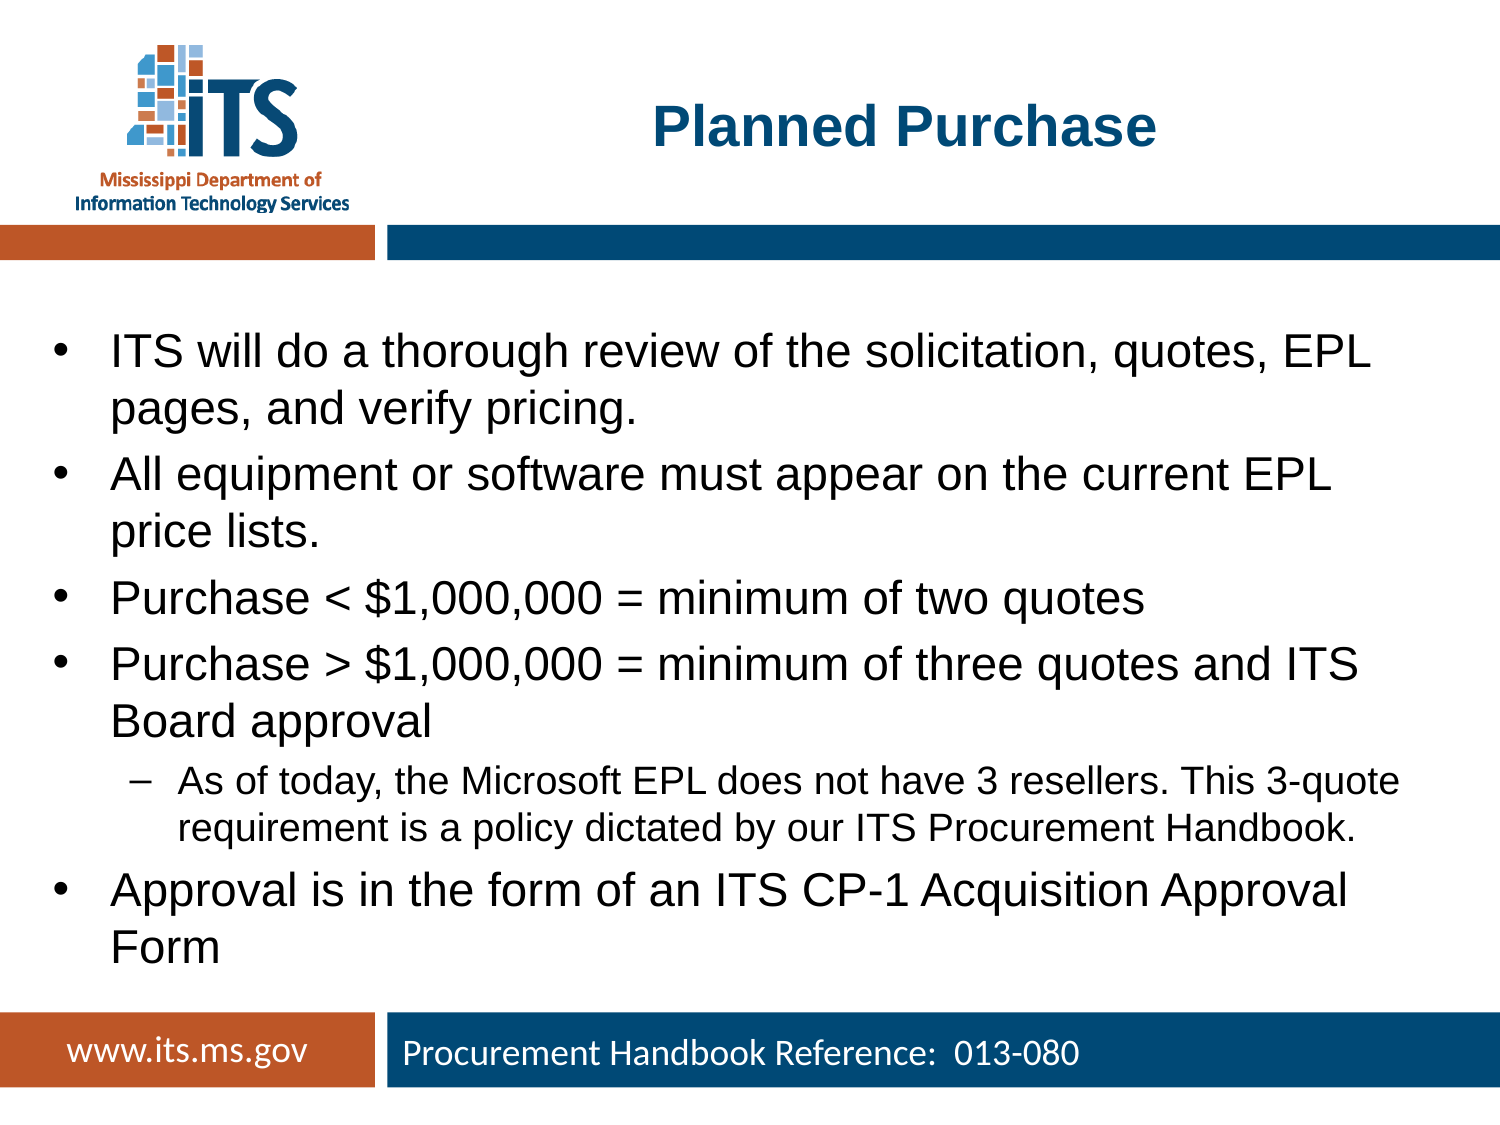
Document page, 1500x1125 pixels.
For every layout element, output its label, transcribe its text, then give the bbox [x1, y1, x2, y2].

text_box [0, 1011, 376, 1088]
text_box Planned Purchase [387, 39, 1424, 207]
text_box [387, 224, 1500, 261]
text_box ITS will do a thorough review of the solicitation, quotes, EPL pages, and verify pricing. All equipment or software must appear on the current EPL price lists. Purchase < $1,000,000 = minimum of two quotes Purchase > $1,000,000 = minimum of three quotes and ITS Board approval As of today, the Microsoft EPL does not have 3 resellers. This 3-quote requirement is a policy dictated by our ITS Procurement Handbook. Approval is in the form of an ITS CP-1 Acquisition Approval Form [37, 312, 1455, 993]
text_box Procurement Handbook Reference: 013-080 [386, 1011, 1500, 1088]
text_box www.its.ms.gov [37, 1017, 338, 1078]
text_box [0, 224, 375, 261]
picture [76, 45, 349, 213]
